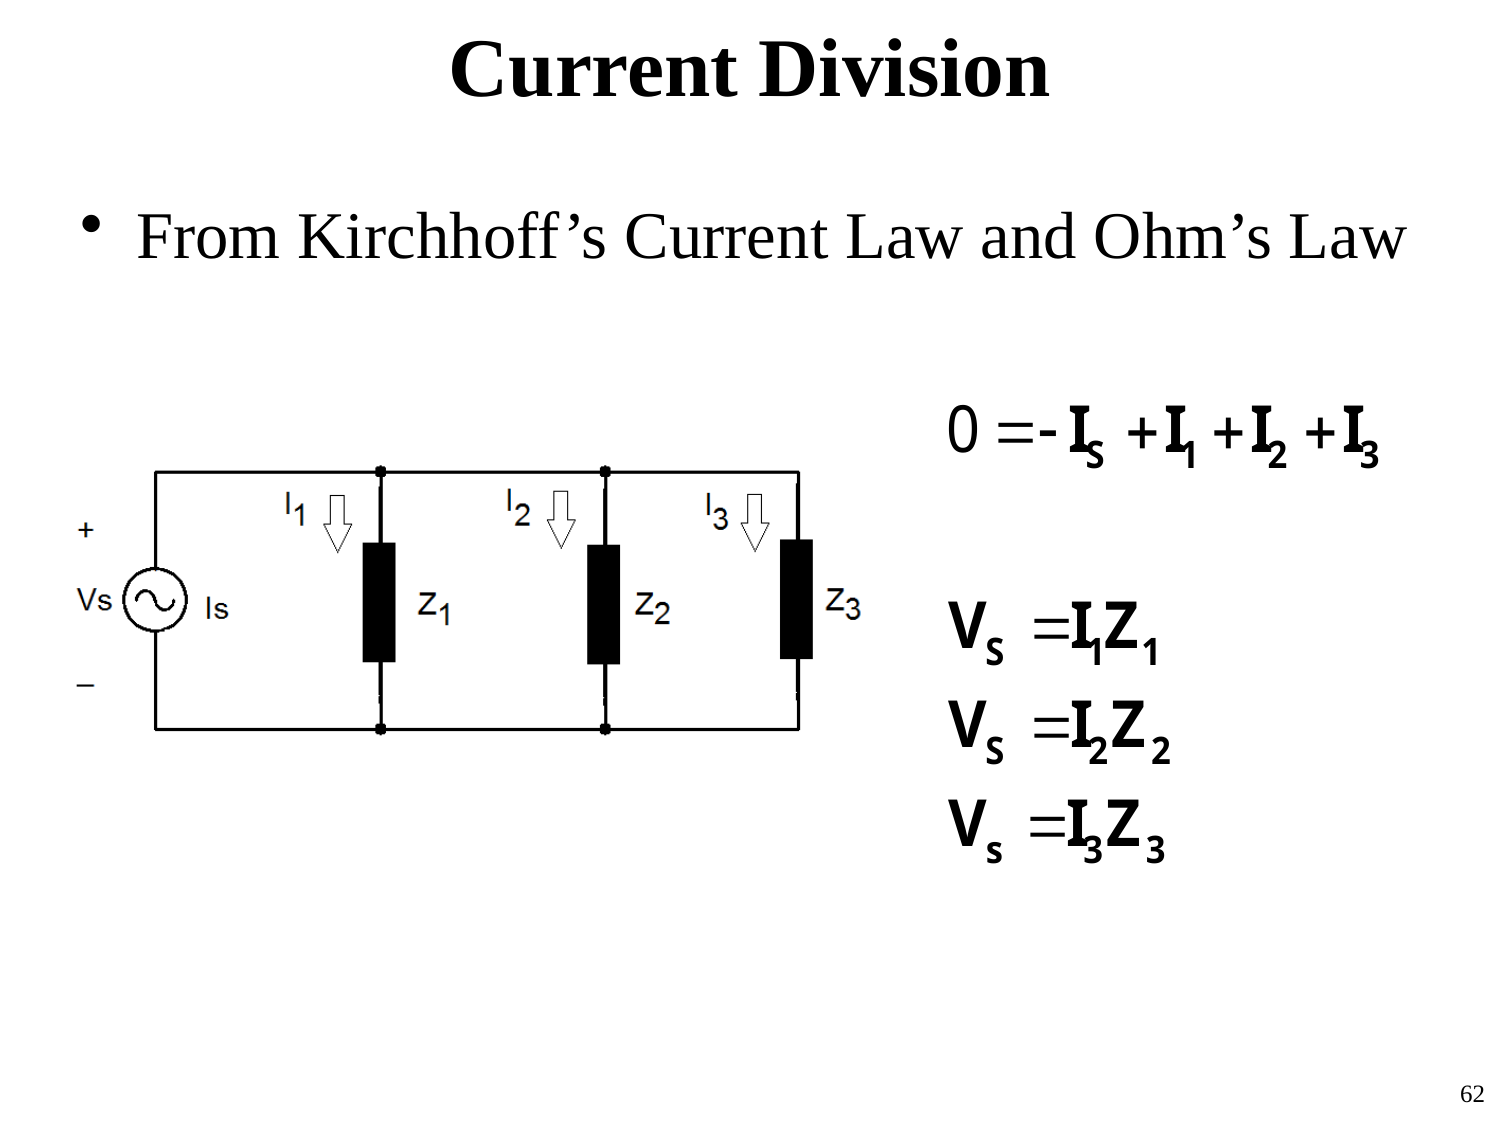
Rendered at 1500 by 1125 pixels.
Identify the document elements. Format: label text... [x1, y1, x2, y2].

list From Kirchhoff’s Current Law and Ohm’s Law [64, 184, 1436, 1071]
picture [64, 459, 869, 748]
title Current Division [0, 0, 1500, 126]
slide_number 62 [1186, 1069, 1500, 1125]
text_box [938, 388, 1390, 877]
